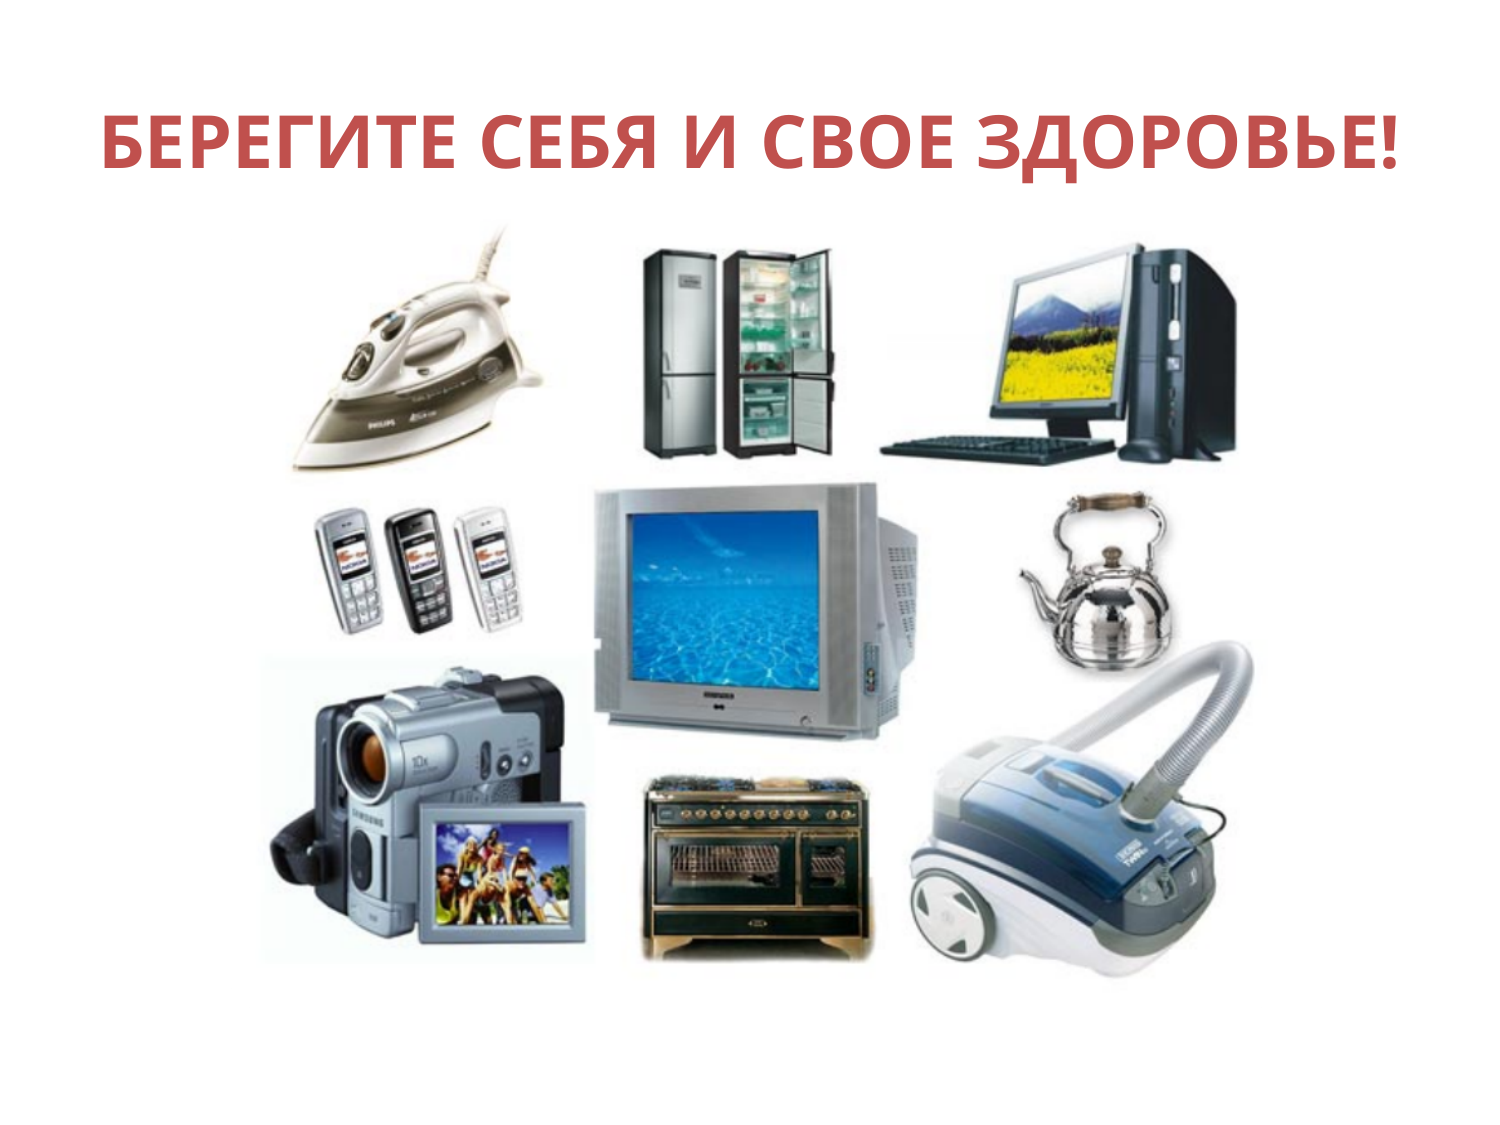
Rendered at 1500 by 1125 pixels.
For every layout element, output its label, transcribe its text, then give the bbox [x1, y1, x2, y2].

title БЕРЕГИТЕ СЕБЯ И СВОЕ ЗДОРОВЬЕ! [75, 45, 1425, 233]
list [229, 219, 1282, 1009]
